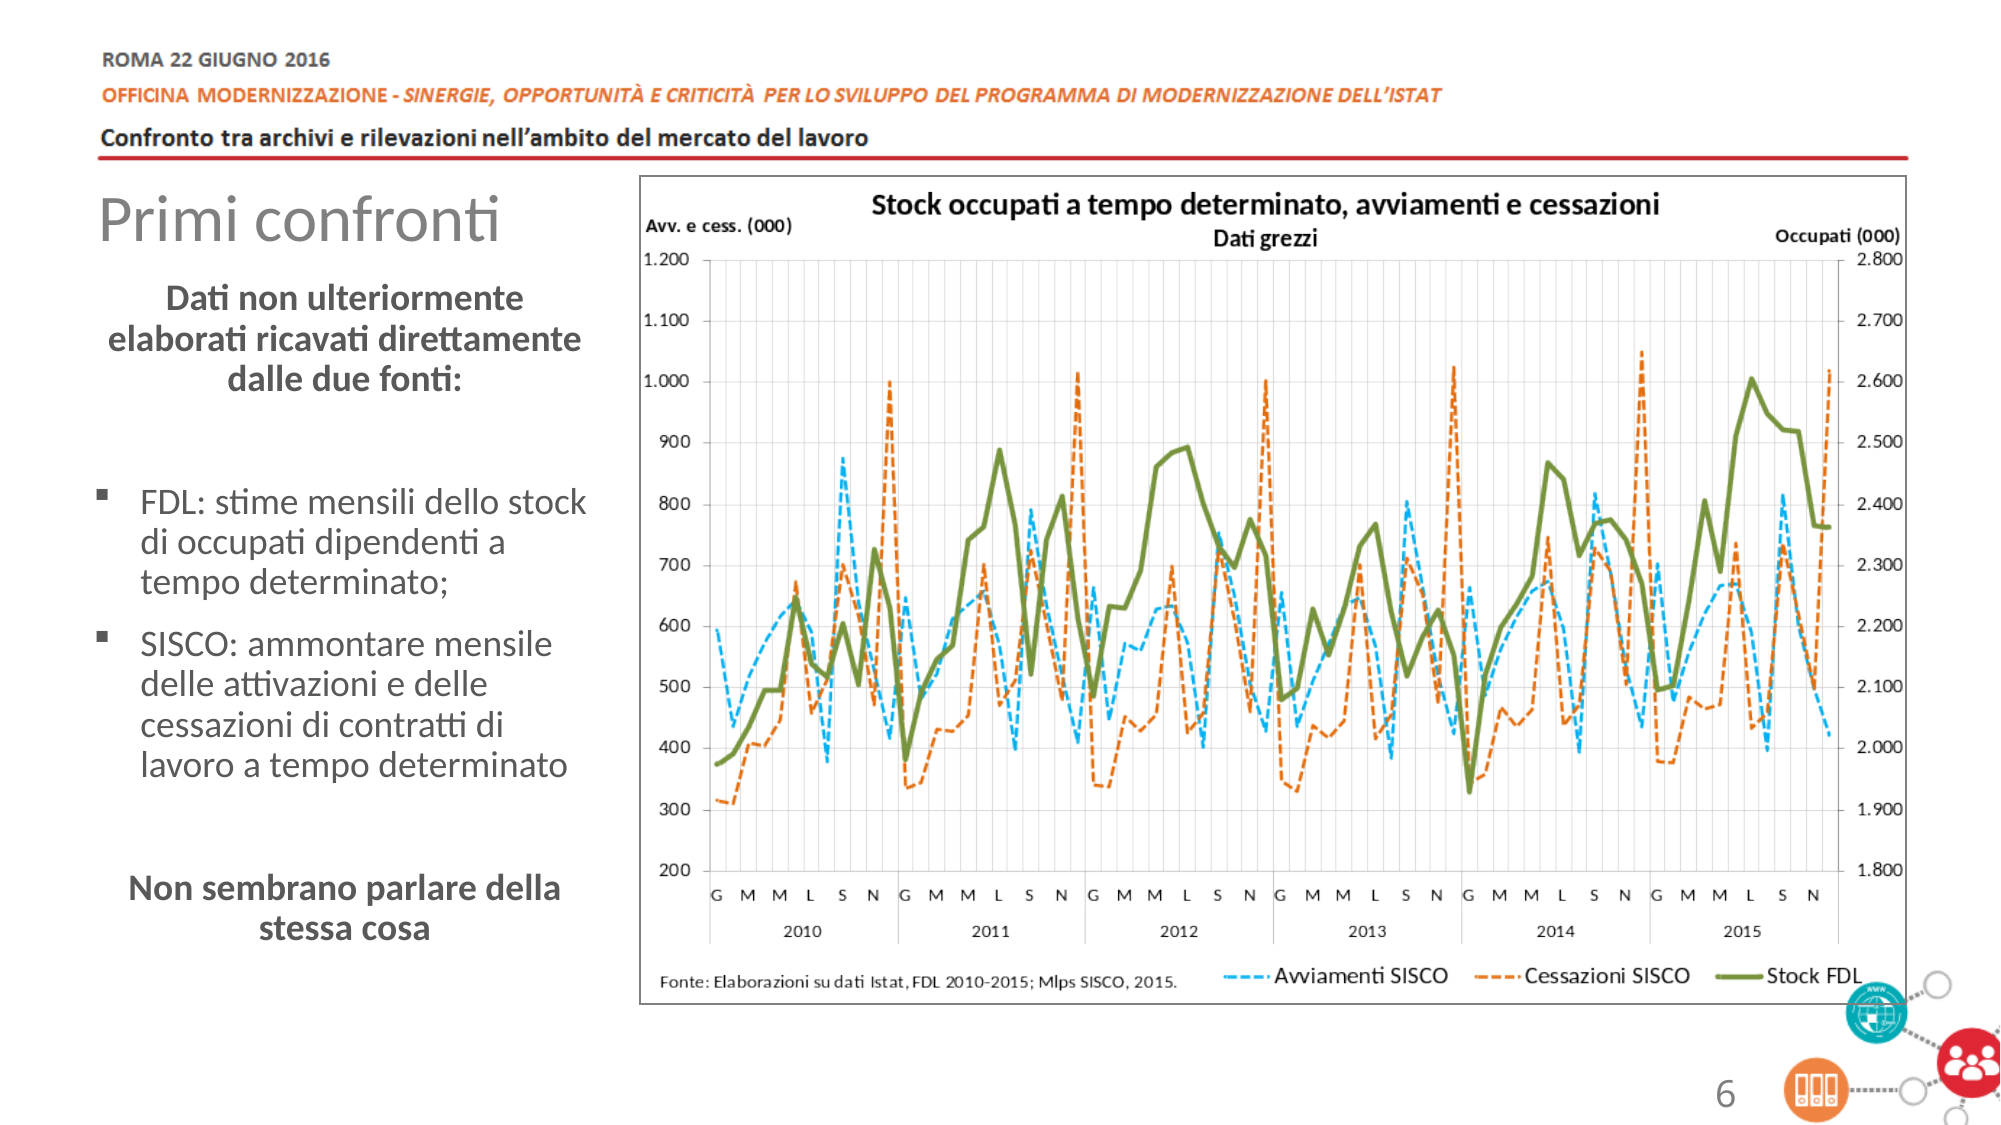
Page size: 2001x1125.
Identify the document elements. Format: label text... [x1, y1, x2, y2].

title Primi confronti [98, 174, 939, 244]
slide_number 6 [1574, 1062, 1752, 1116]
picture [0, 0, 2001, 1125]
text_box Dati non ulteriormente elaborati ricavati direttamente dalle due fonti: FDL: stime mensili dello stock di occupati dipendenti a tempo determinato; SISCO: ammontare mensile delle attivazioni e delle cessazioni di contratti di lavoro a tempo determinato Non sembrano parlare della stessa cosa [93, 278, 597, 1058]
